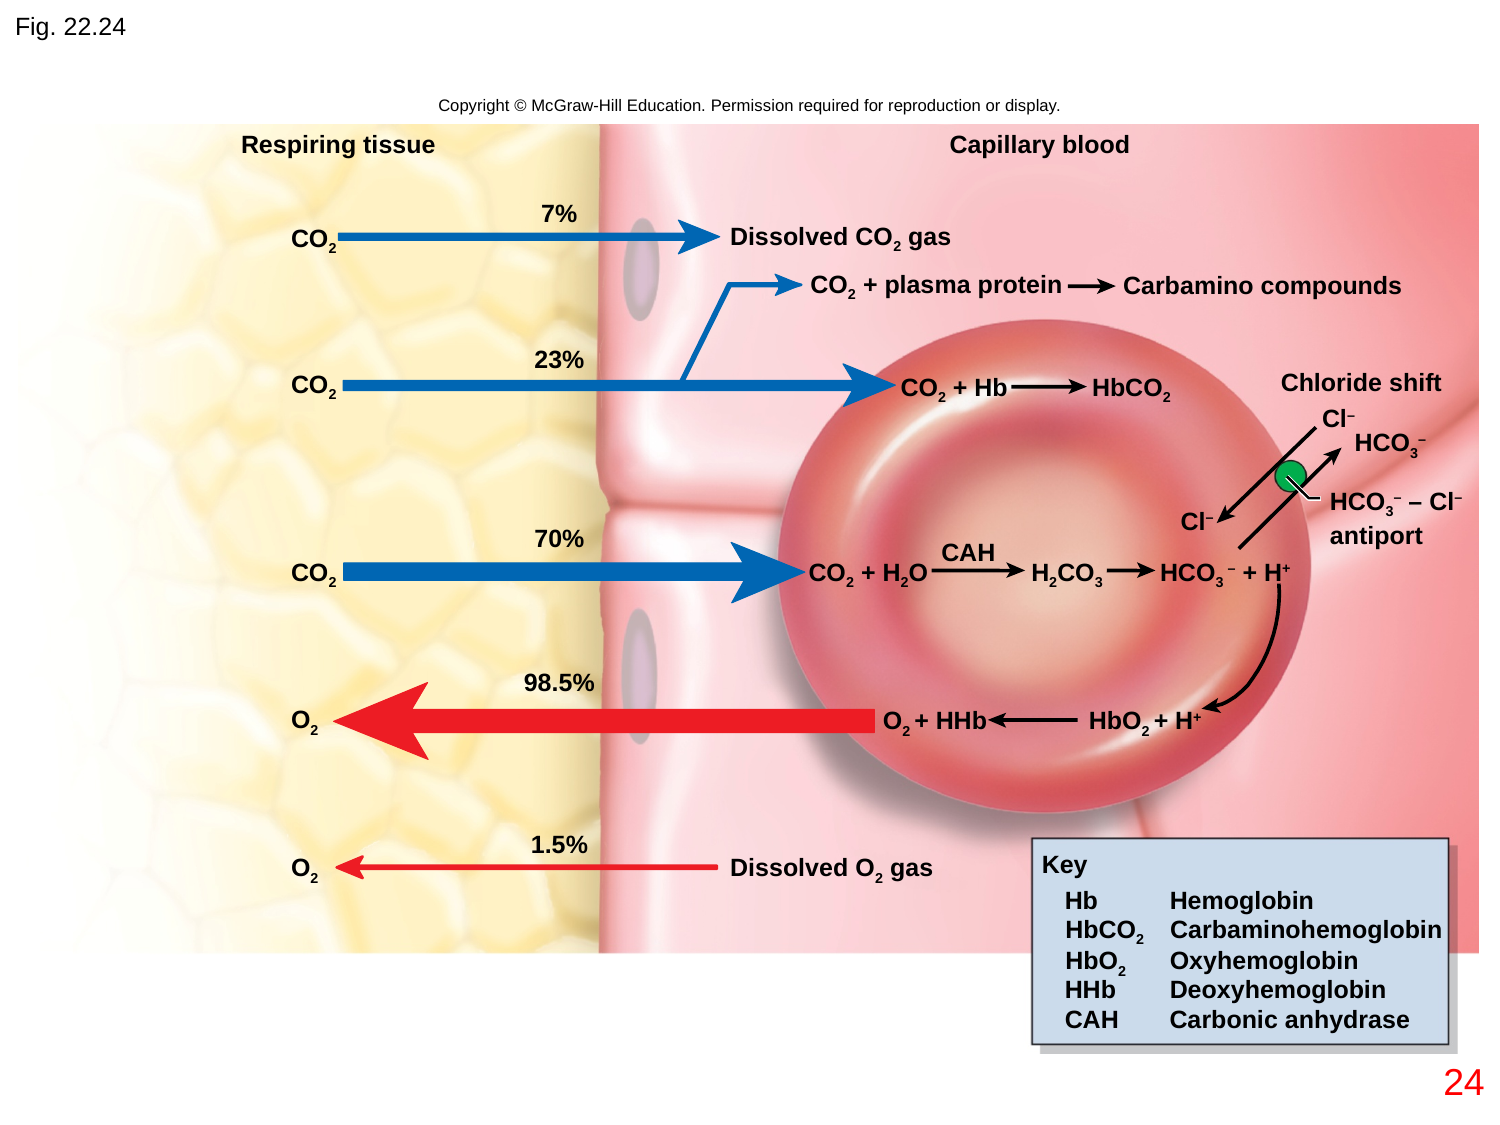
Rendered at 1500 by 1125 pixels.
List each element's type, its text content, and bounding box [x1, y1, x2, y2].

picture [18, 124, 1479, 1055]
title Fig. 22.24 [0, 6, 376, 45]
text_box Copyright © McGraw-Hill Education. Permission required for reproduction or display. [340, 87, 1160, 123]
